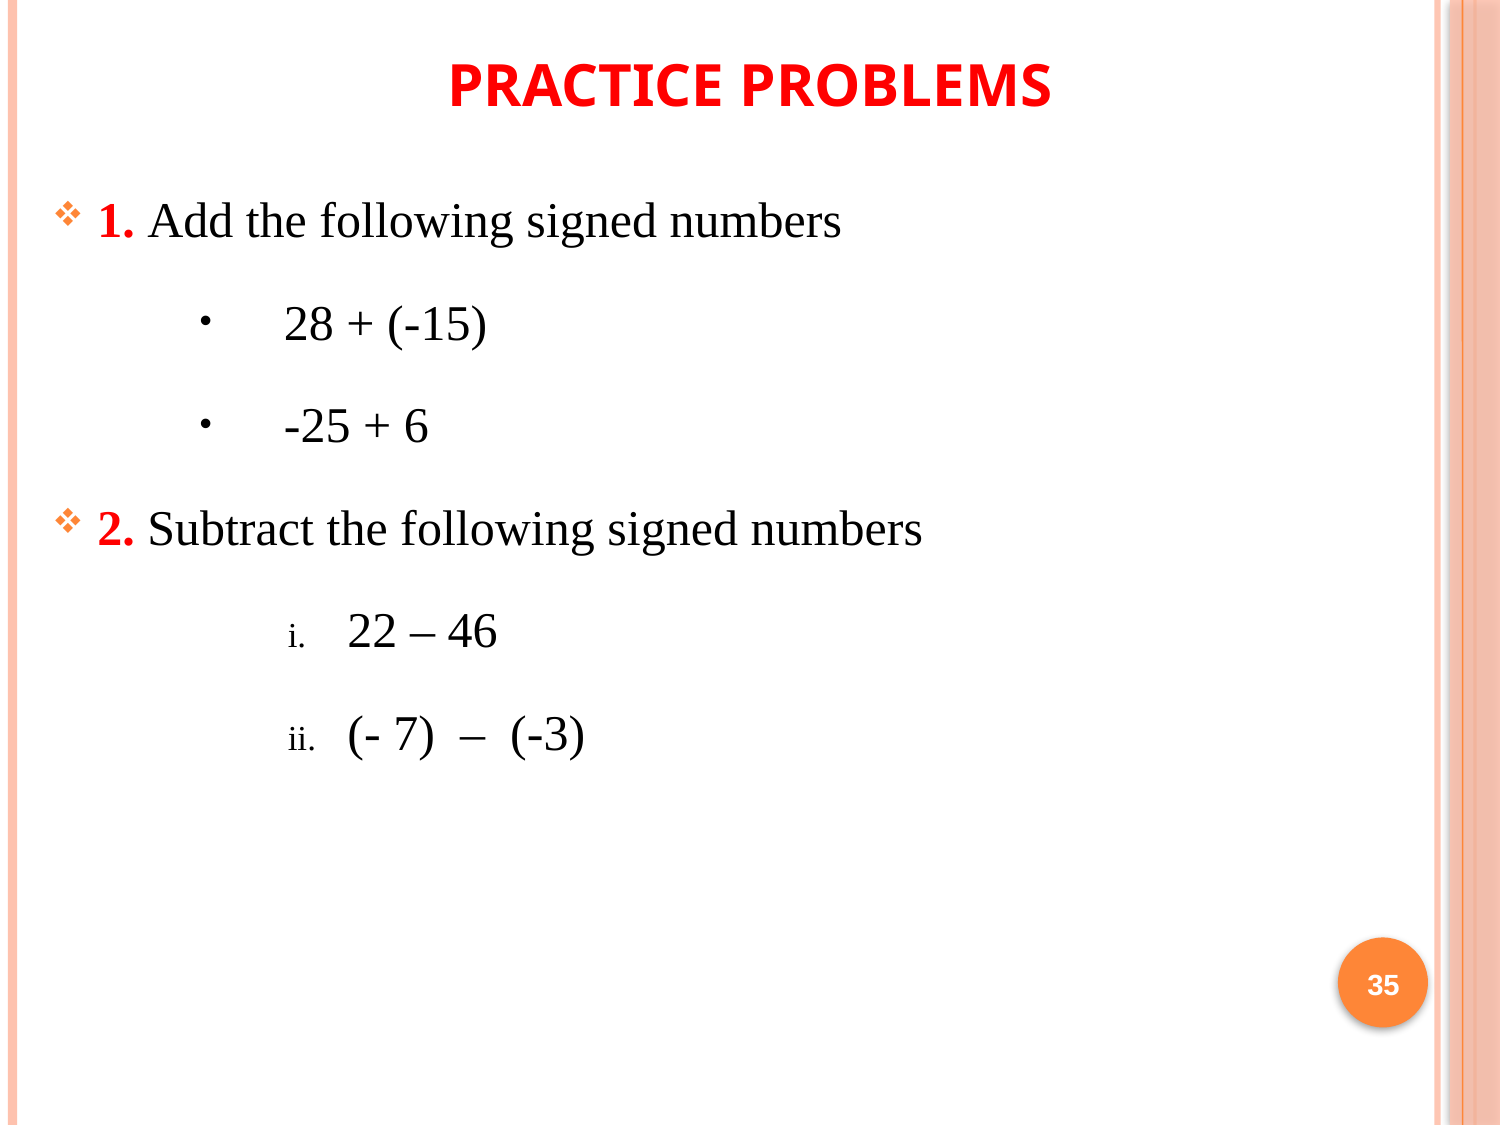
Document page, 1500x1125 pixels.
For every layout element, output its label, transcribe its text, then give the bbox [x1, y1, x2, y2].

slide_number 35 [1333, 940, 1434, 1027]
title PRACTICE PROBLEMS [75, 45, 1425, 125]
list 1. Add the following signed numbers 28 + (-15) -25 + 6 2. Subtract the following signed numbers 22 – 46 (- 7) – (-3) [37, 150, 1450, 1100]
